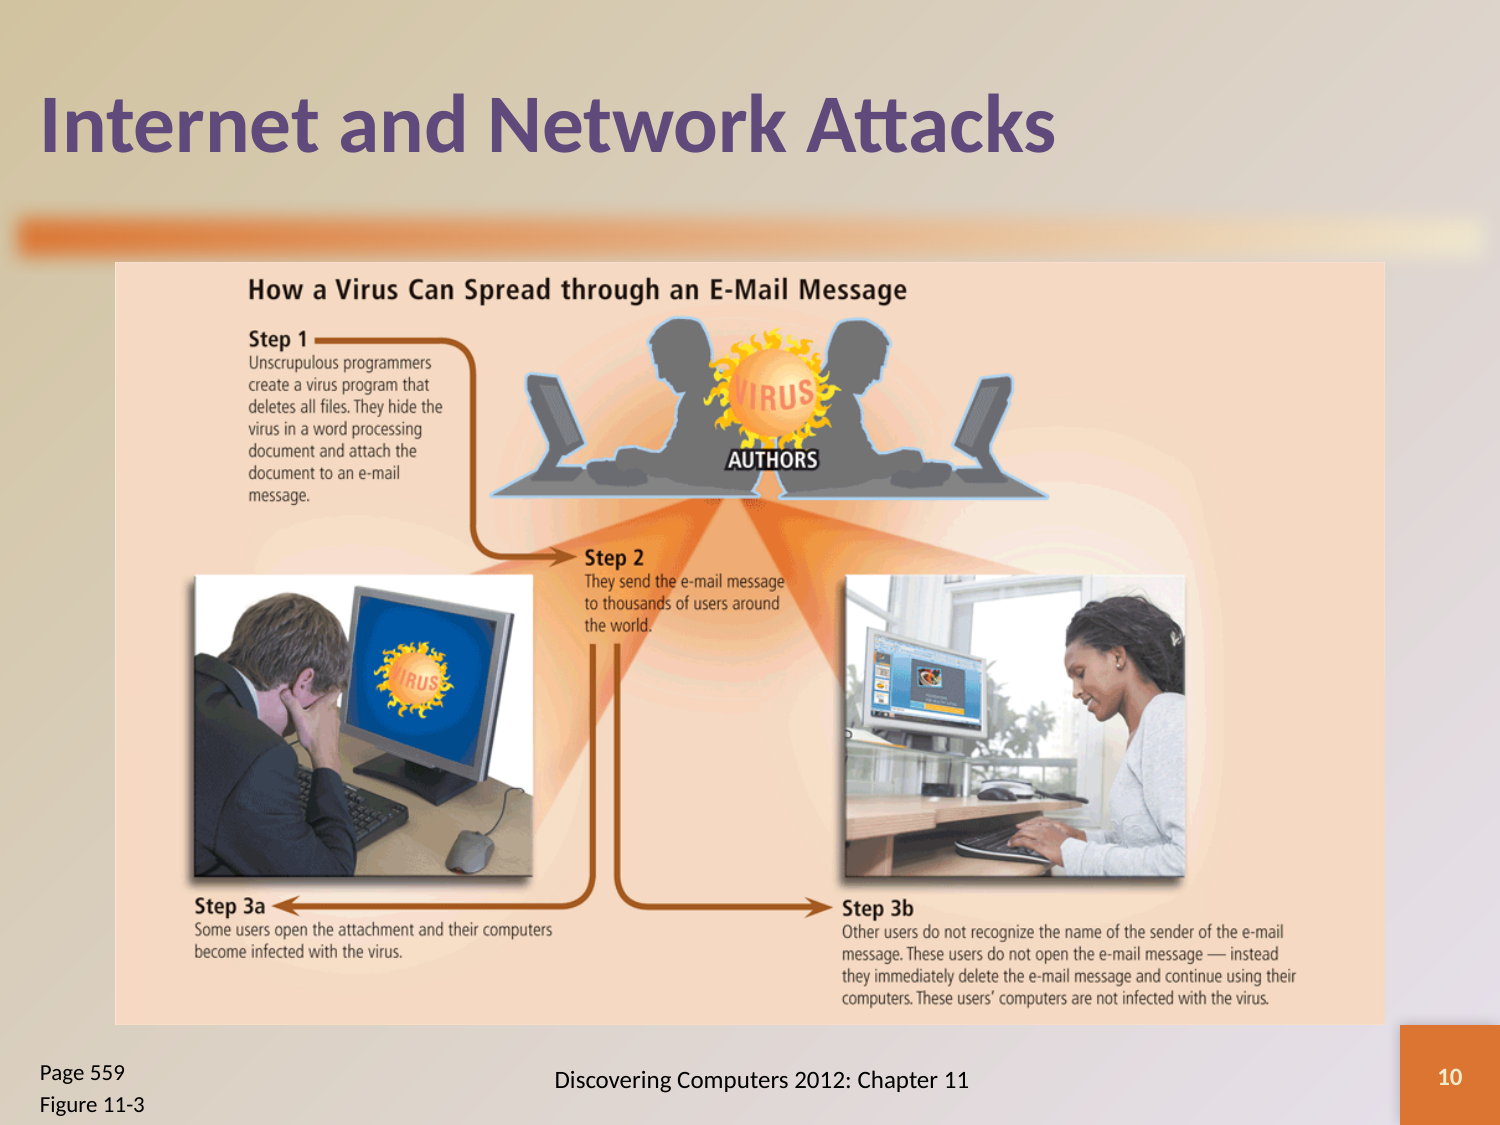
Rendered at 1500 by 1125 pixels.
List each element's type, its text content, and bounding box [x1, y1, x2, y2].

title Internet and Network Attacks [24, 24, 1475, 213]
footer Discovering Computers 2012: Chapter 11 [450, 1036, 1075, 1120]
list Page 559 Figure 11-3 [24, 1050, 300, 1125]
slide_number 10 [1400, 1025, 1500, 1125]
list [114, 262, 1385, 1026]
